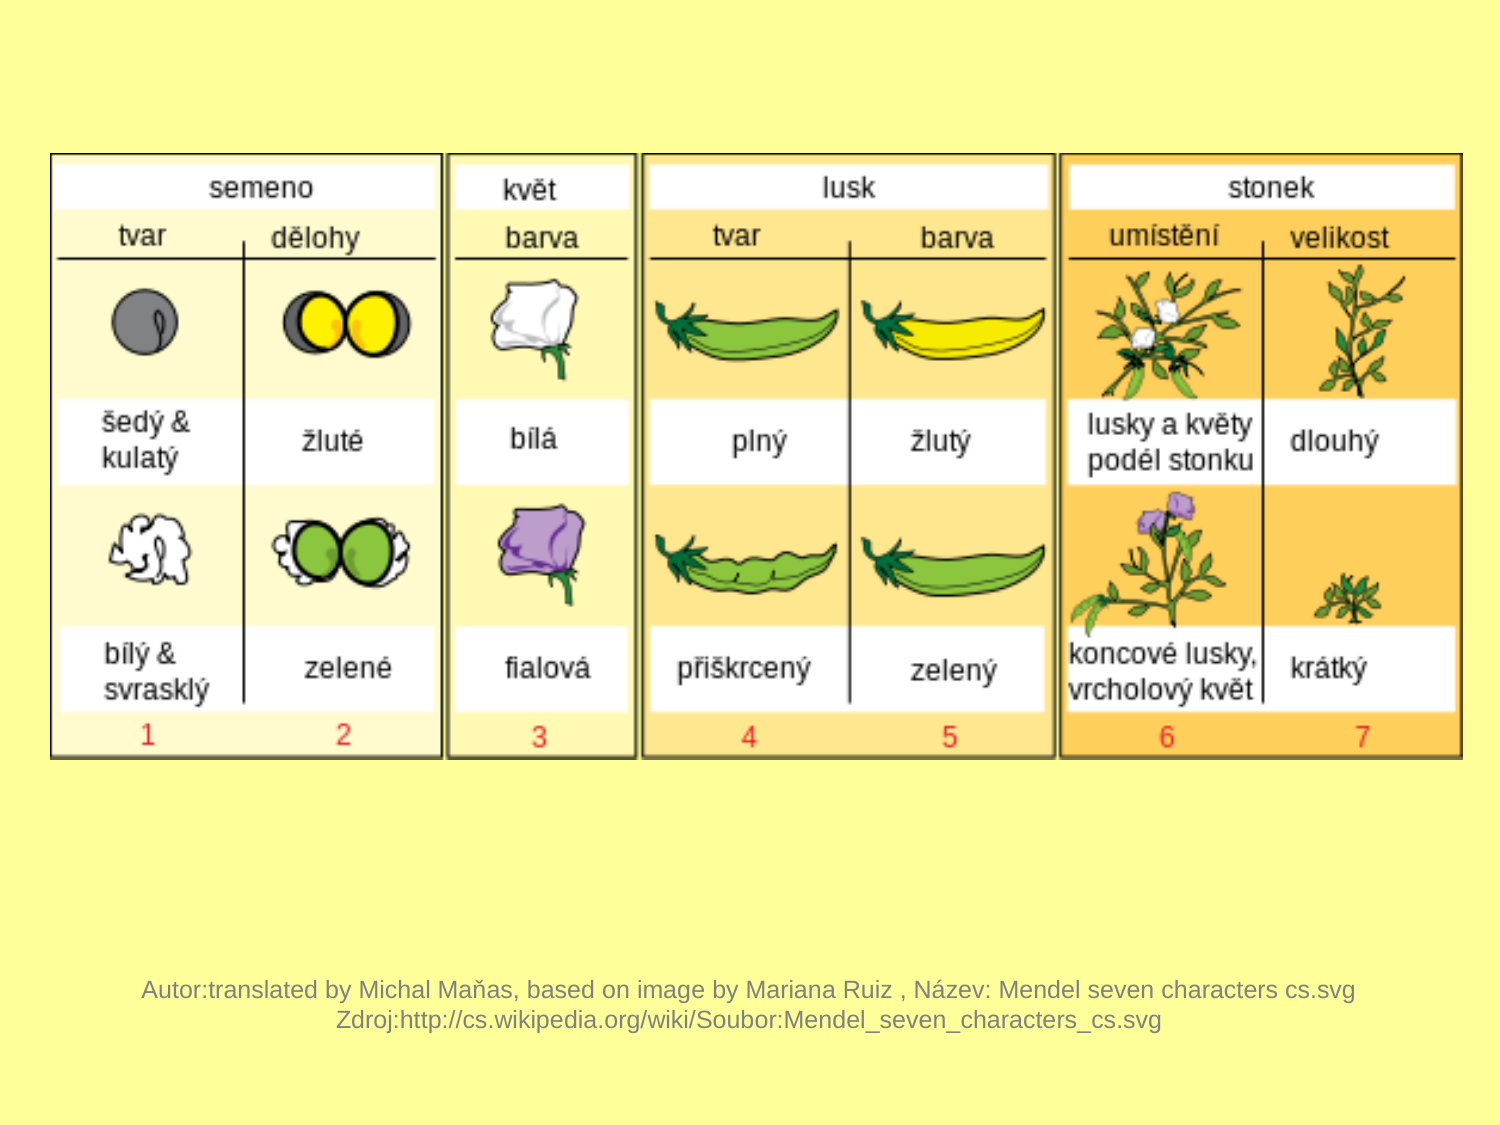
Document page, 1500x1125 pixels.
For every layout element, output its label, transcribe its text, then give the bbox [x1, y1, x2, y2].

picture [49, 153, 1463, 760]
title Autor:translated by Michal Maňas, based on image by Mariana Ruiz , Název: Mendel seven characters cs.svg Zdroj:http://cs.wikipedia.org/wiki/Soubor:Mendel_seven_characters_cs.svg [74, 962, 1426, 1076]
